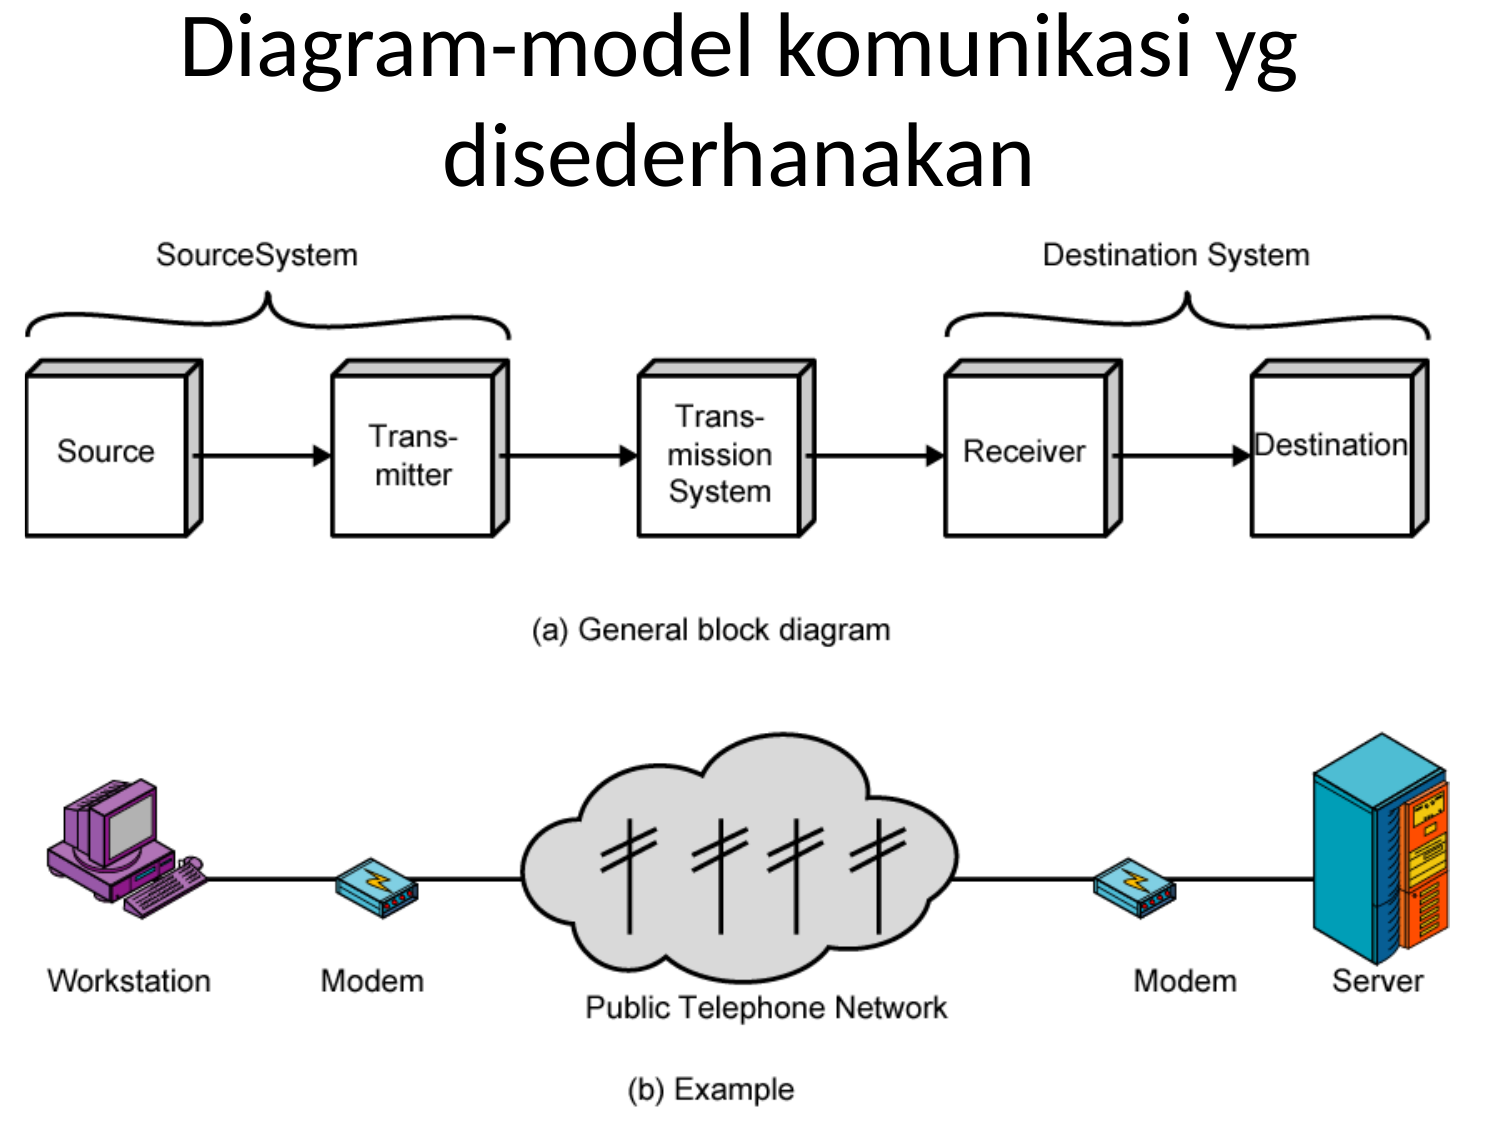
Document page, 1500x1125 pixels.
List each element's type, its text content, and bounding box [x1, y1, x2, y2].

title Diagram-model komunikasi yg disederhanakan [66, 0, 1413, 213]
picture [24, 233, 1451, 1125]
